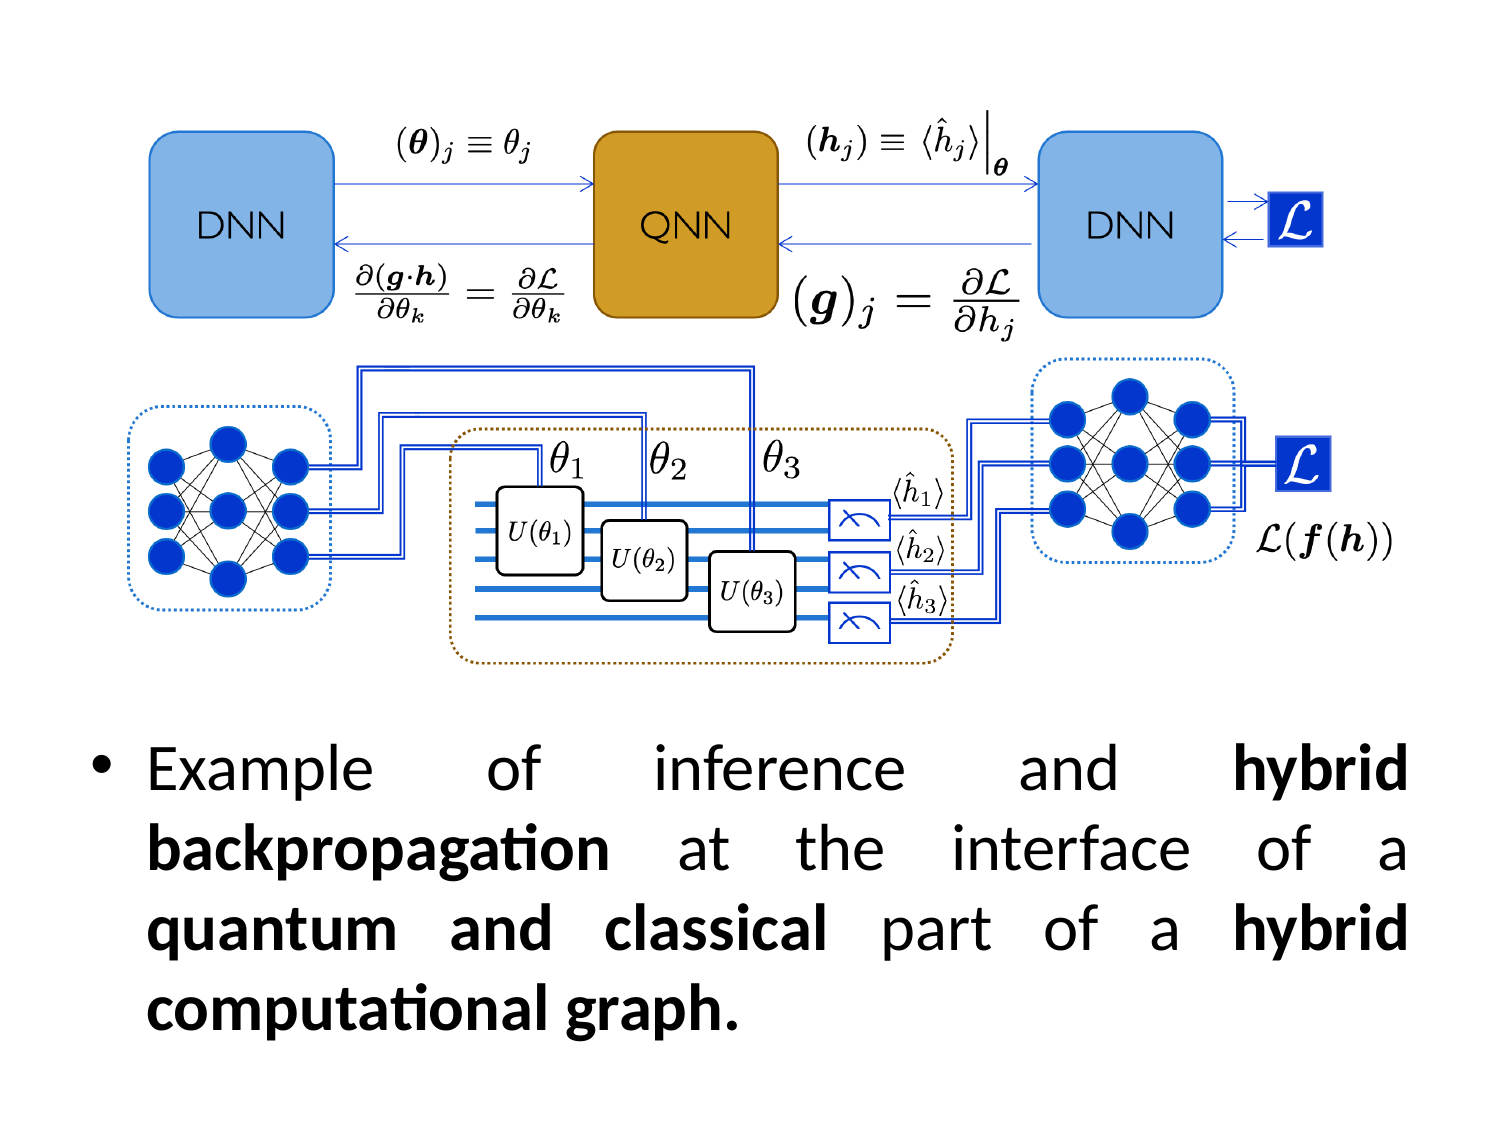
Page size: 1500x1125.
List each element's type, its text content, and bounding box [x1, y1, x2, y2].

list Example of inference and hybrid backpropagation at the interface of a quantum and classical part of a hybrid computational graph. [75, 716, 1425, 1071]
picture [111, 100, 1400, 681]
